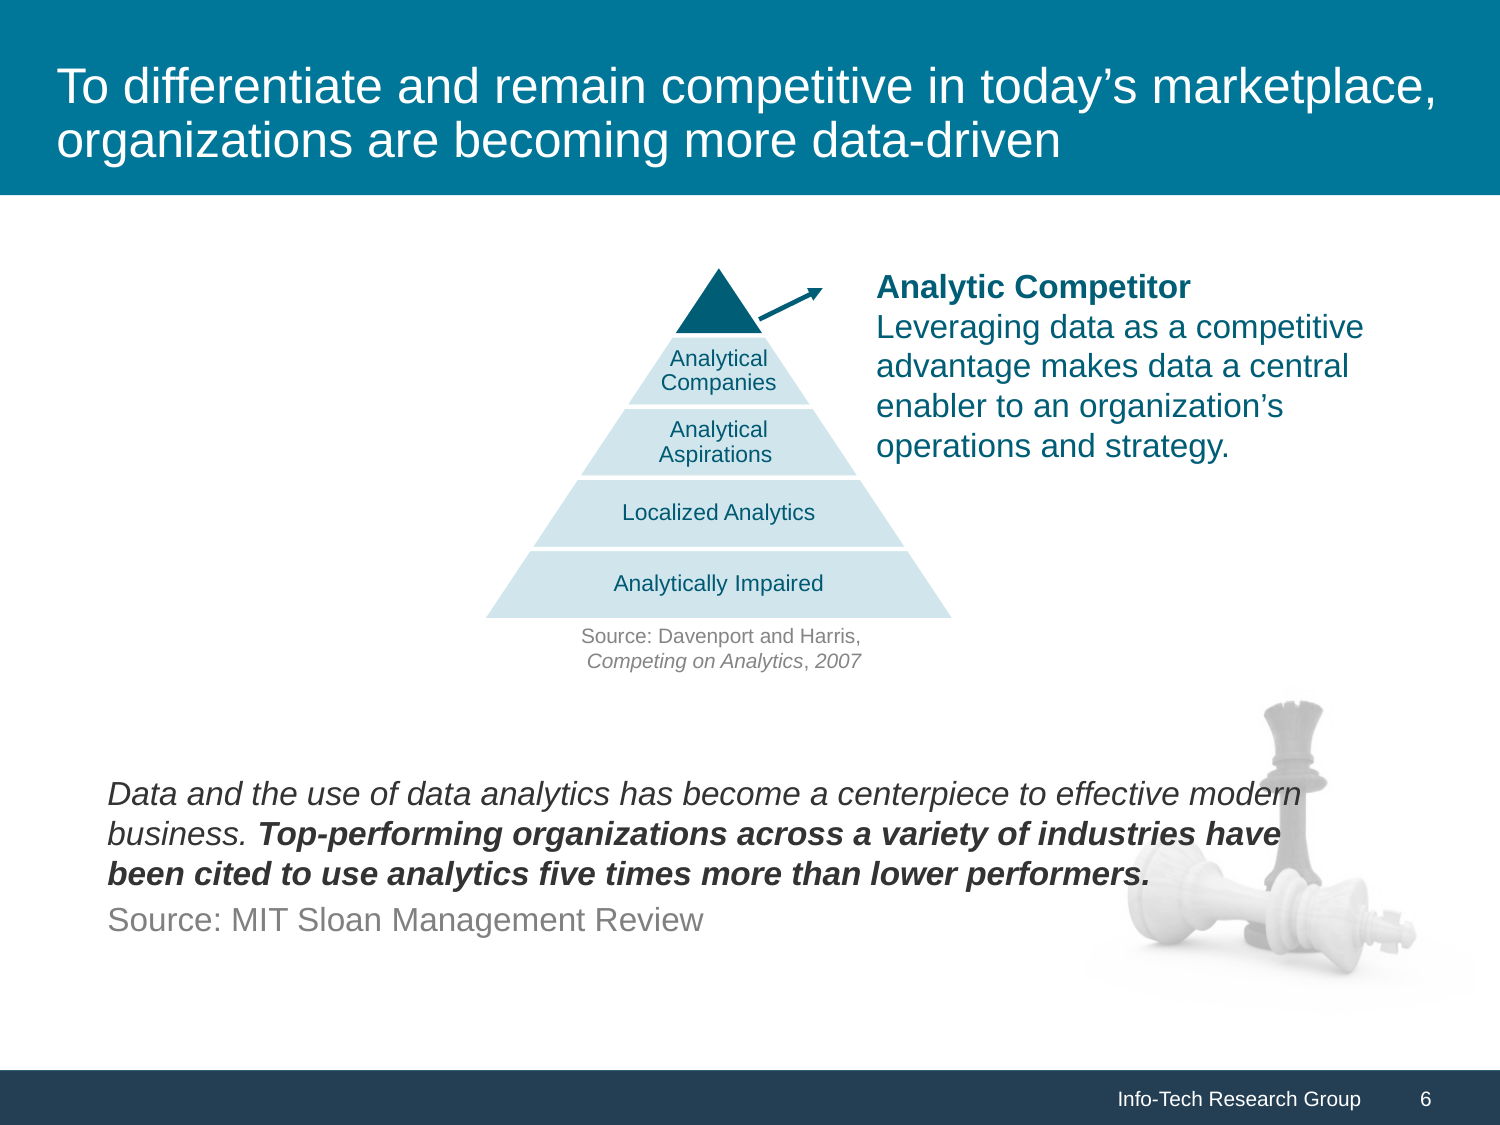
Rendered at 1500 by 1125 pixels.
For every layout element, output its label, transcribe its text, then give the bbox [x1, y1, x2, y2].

title To differentiate and remain competitive in today’s marketplace, organizations are becoming more data-driven [41, 42, 1457, 185]
text_box [0, 0, 1500, 196]
text_box Data and the use of data analytics has become a centerpiece to effective modern business. Top-performing organizations across a variety of industries have been cited to use analytics five times more than lower performers. Source: MIT Sloan Management Review [92, 764, 950, 946]
picture [955, 666, 1475, 1050]
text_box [416, 257, 1411, 672]
